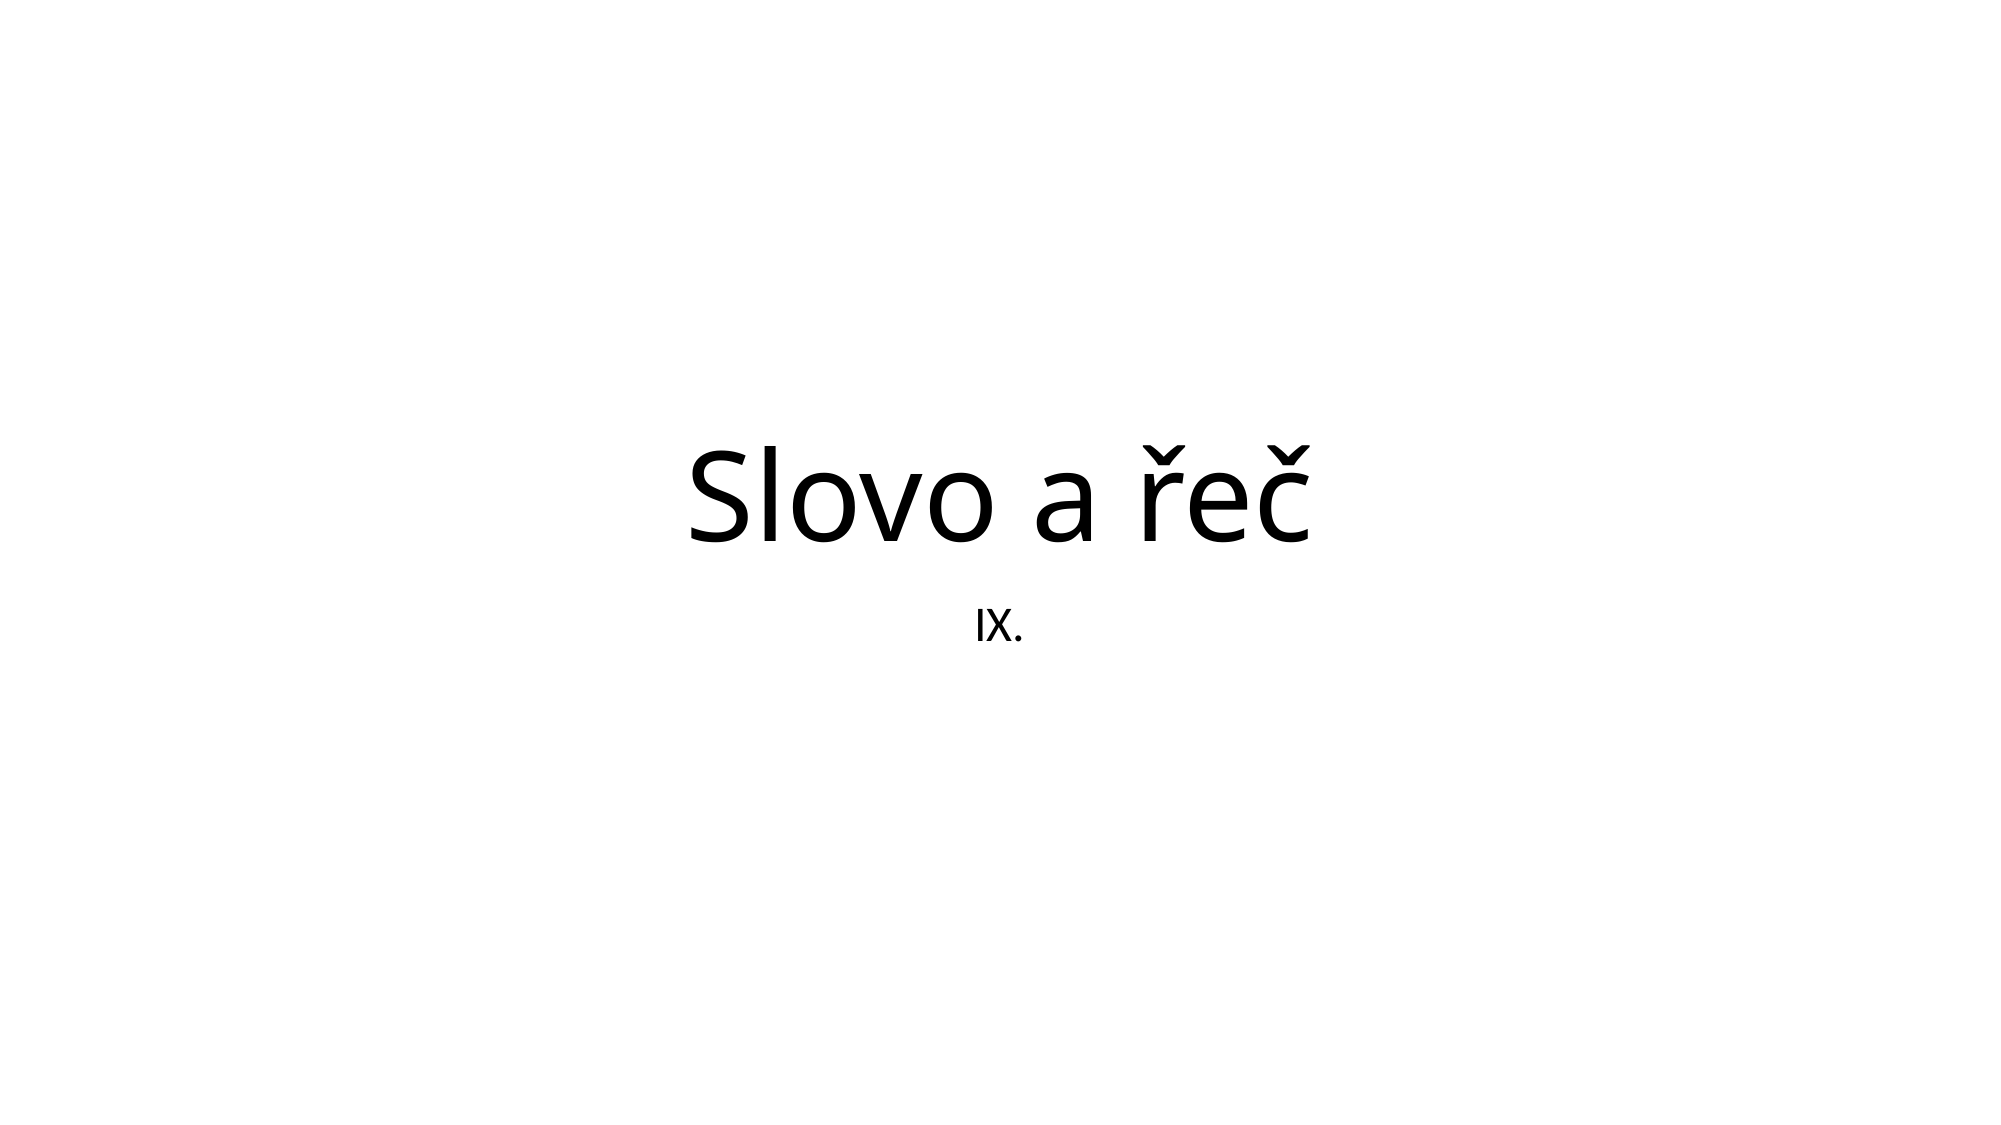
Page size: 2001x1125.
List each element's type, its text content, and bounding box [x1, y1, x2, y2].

title Slovo a řeč [249, 184, 1750, 576]
subtitle IX. [249, 590, 1750, 863]
